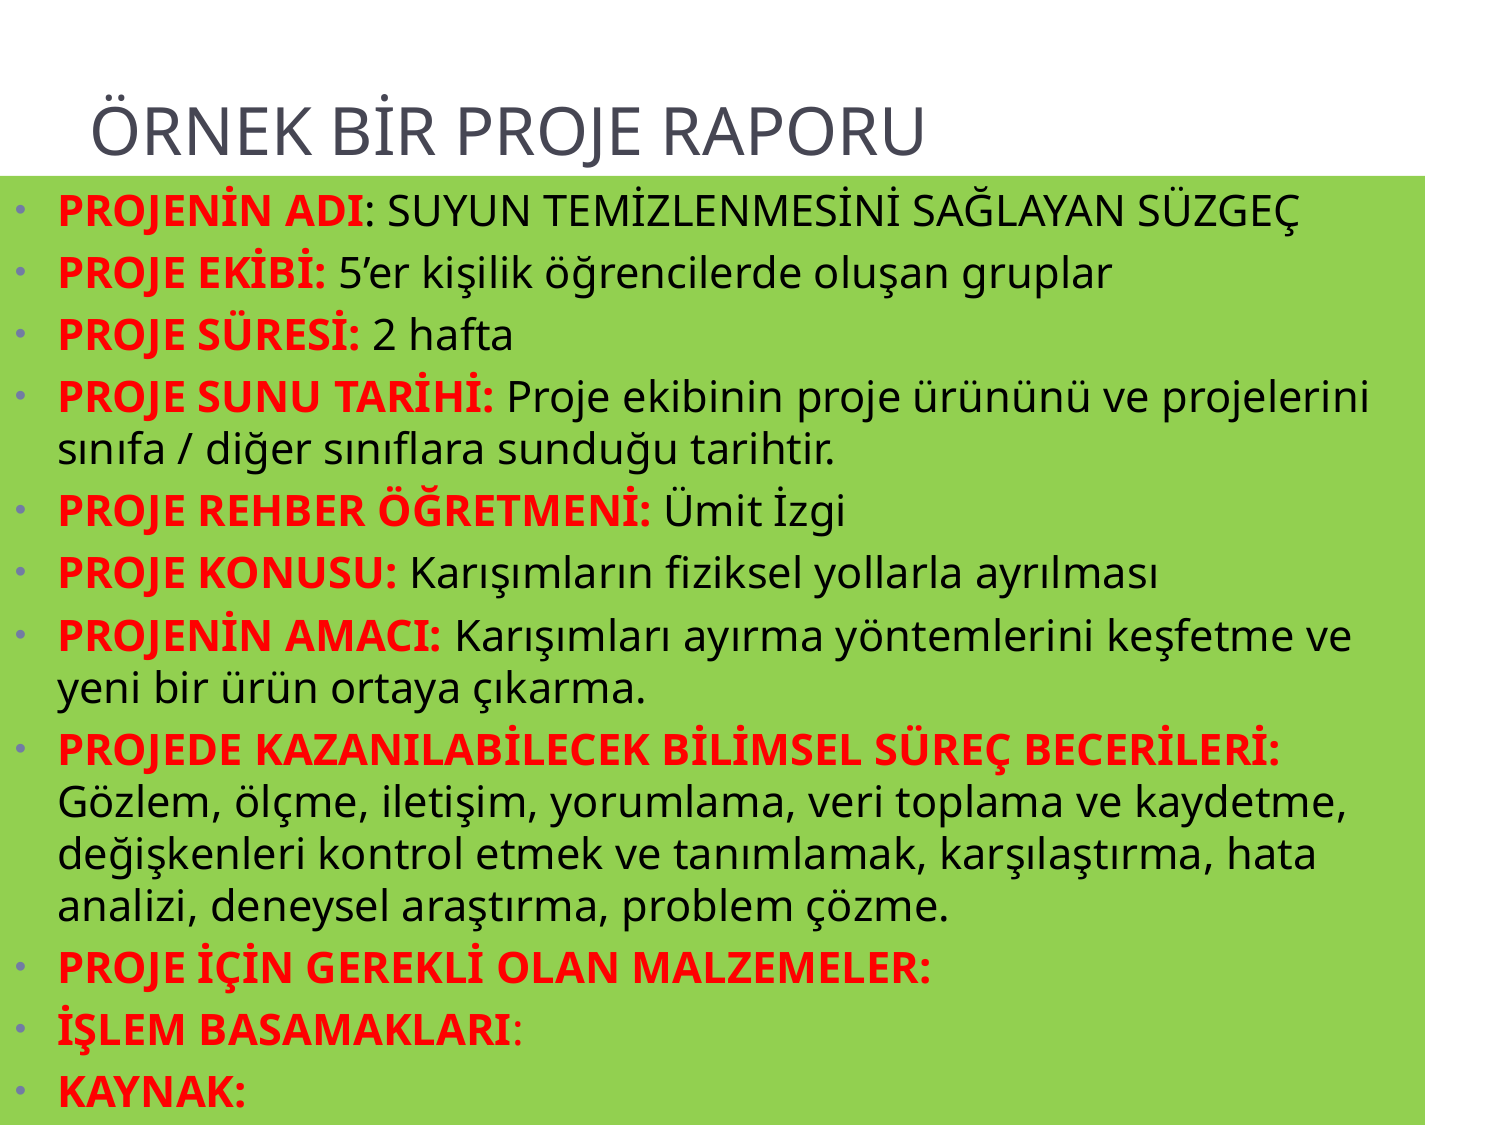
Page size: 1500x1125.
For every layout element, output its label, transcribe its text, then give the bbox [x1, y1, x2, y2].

list PROJENİN ADI: SUYUN TEMİZLENMESİNİ SAĞLAYAN SÜZGEÇ PROJE EKİBİ: 5’er kişilik öğrencilerde oluşan gruplar PROJE SÜRESİ: 2 hafta PROJE SUNU TARİHİ: Proje ekibinin proje ürününü ve projelerini sınıfa / diğer sınıflara sunduğu tarihtir. PROJE REHBER ÖĞRETMENİ: Ümit İzgi PROJE KONUSU: Karışımların fiziksel yollarla ayrılması PROJENİN AMACI: Karışımları ayırma yöntemlerini keşfetme ve yeni bir ürün ortaya çıkarma. PROJEDE KAZANILABİLECEK BİLİMSEL SÜREÇ BECERİLERİ: Gözlem, ölçme, iletişim, yorumlama, veri toplama ve kaydetme, değişkenleri kontrol etmek ve tanımlamak, karşılaştırma, hata analizi, deneysel araştırma, problem çözme. PROJE İÇİN GEREKLİ OLAN MALZEMELER: İŞLEM BASAMAKLARI: KAYNAK: [0, 175, 1425, 1125]
title ÖRNEK BİR PROJE RAPORU [75, 45, 1425, 175]
